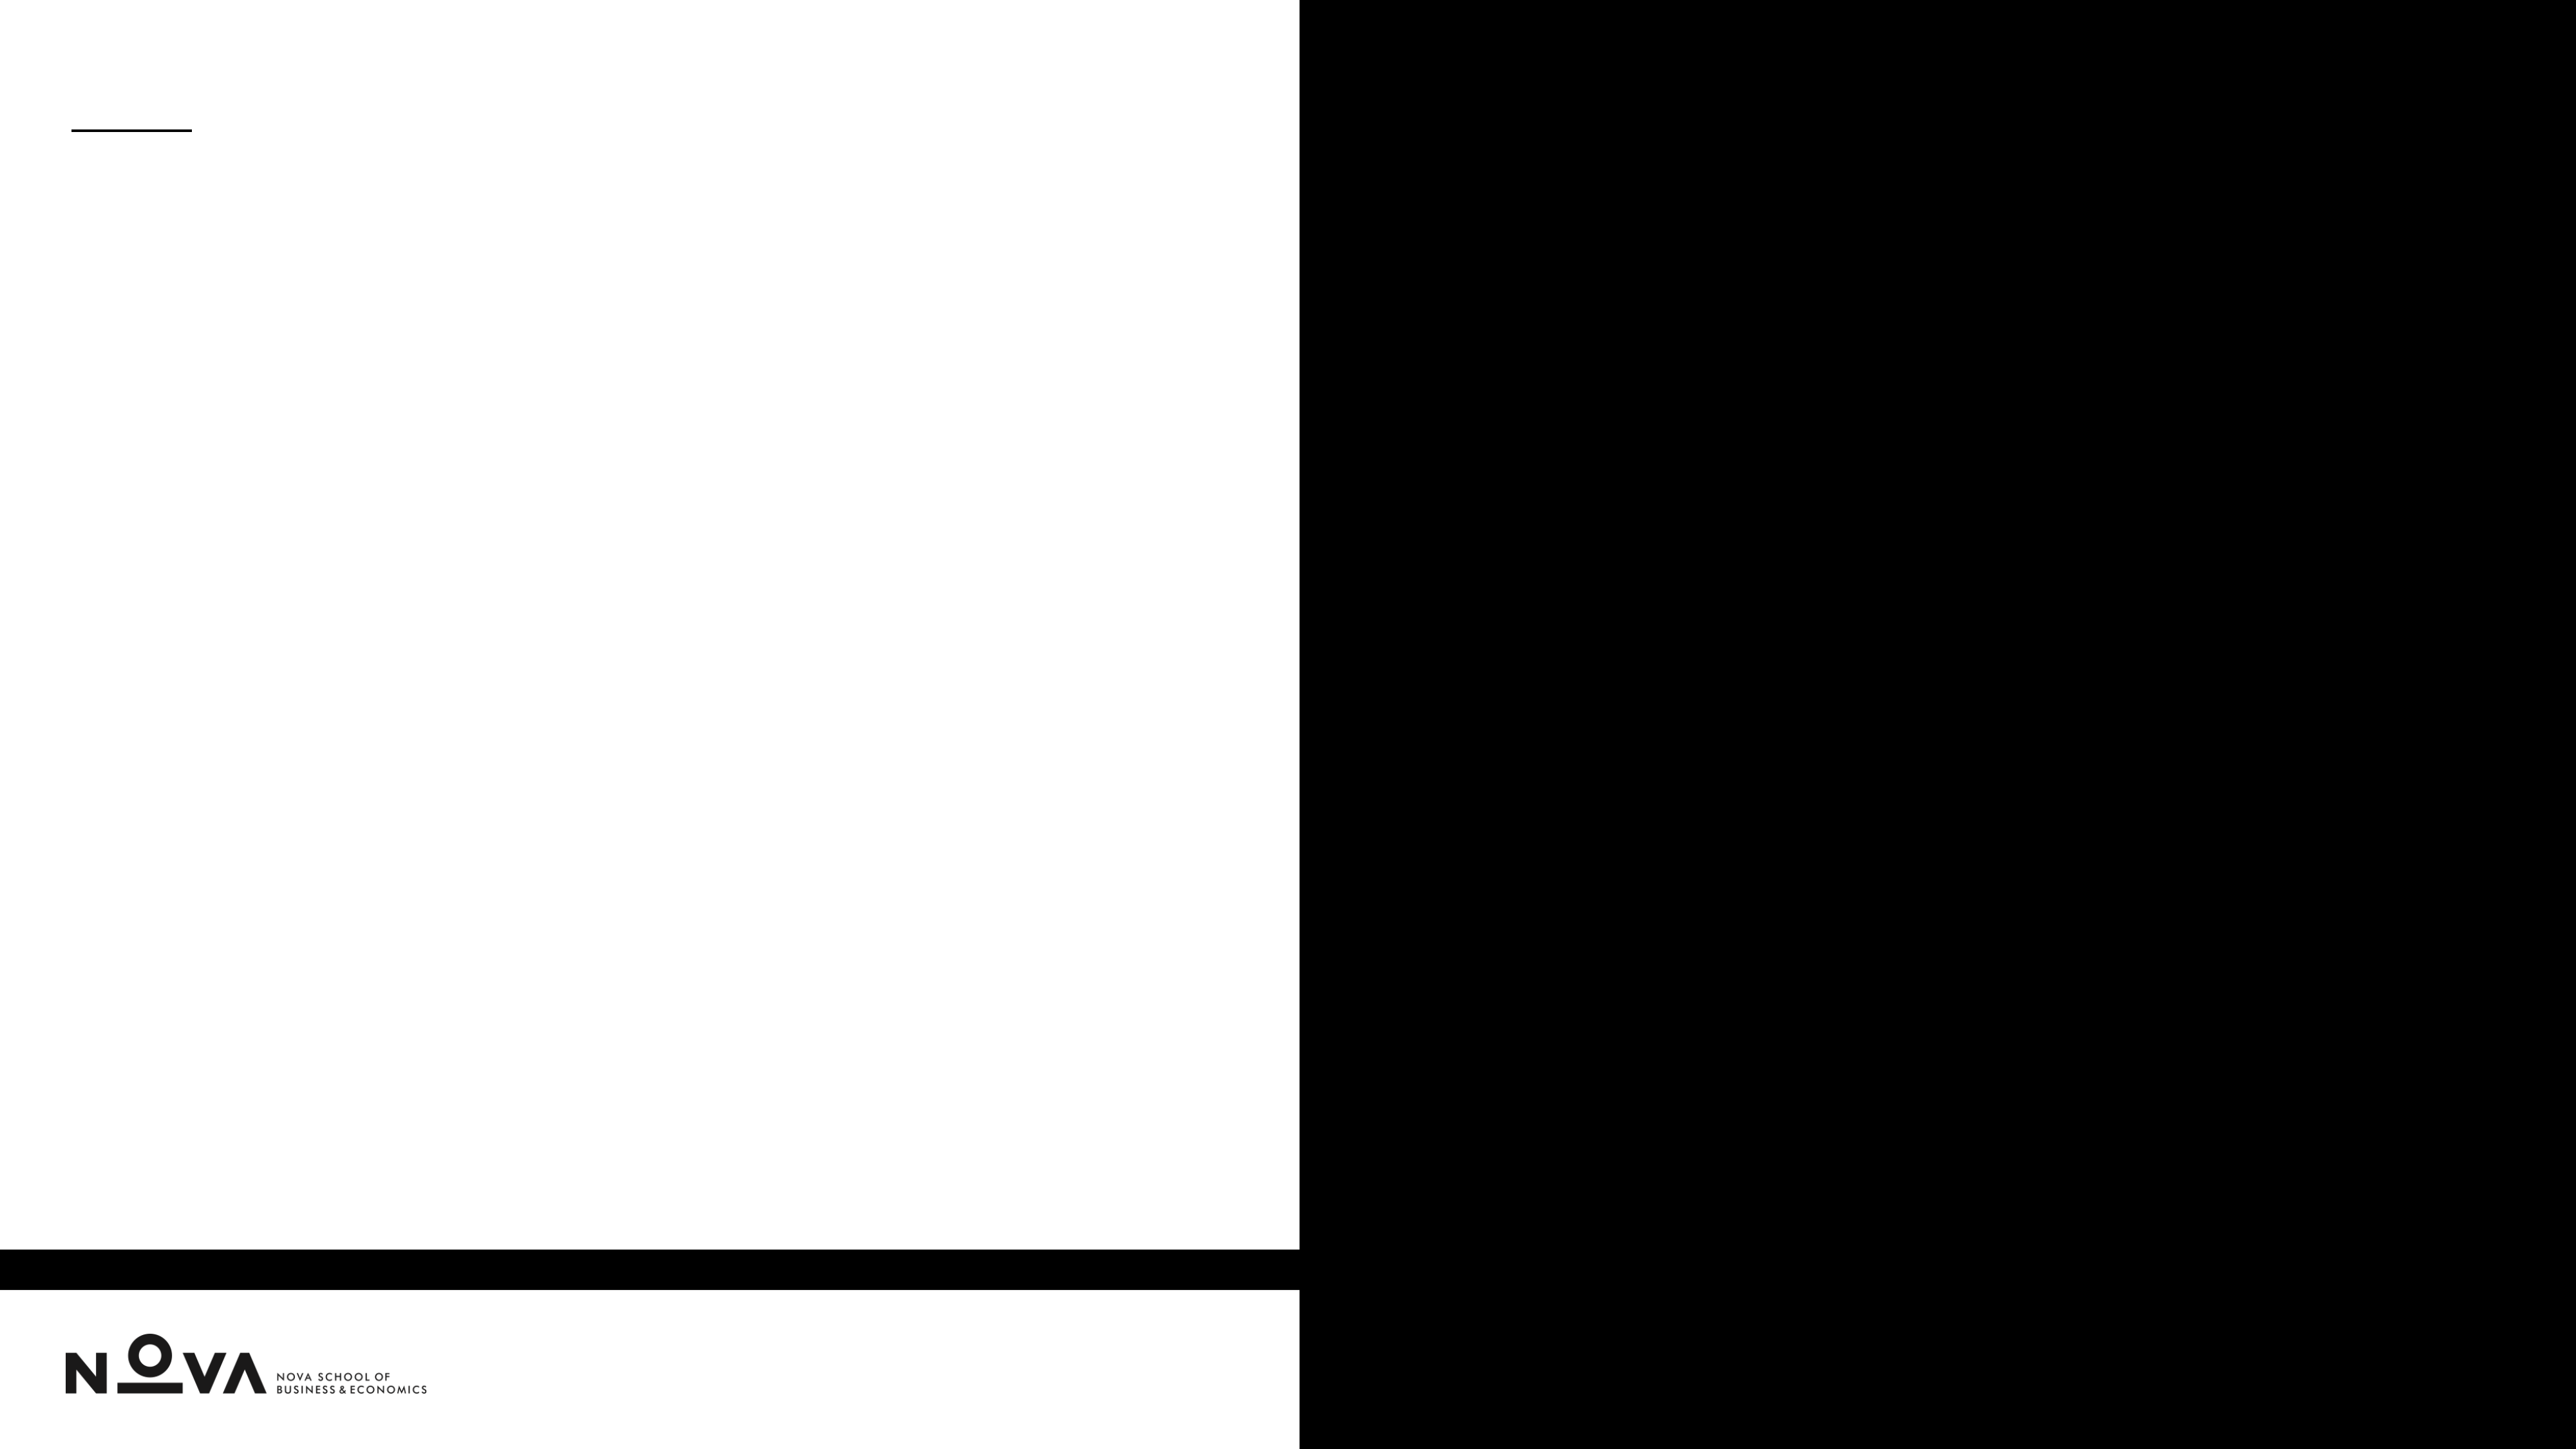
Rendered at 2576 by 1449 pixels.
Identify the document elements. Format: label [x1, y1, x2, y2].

picture [66, 1334, 427, 1394]
